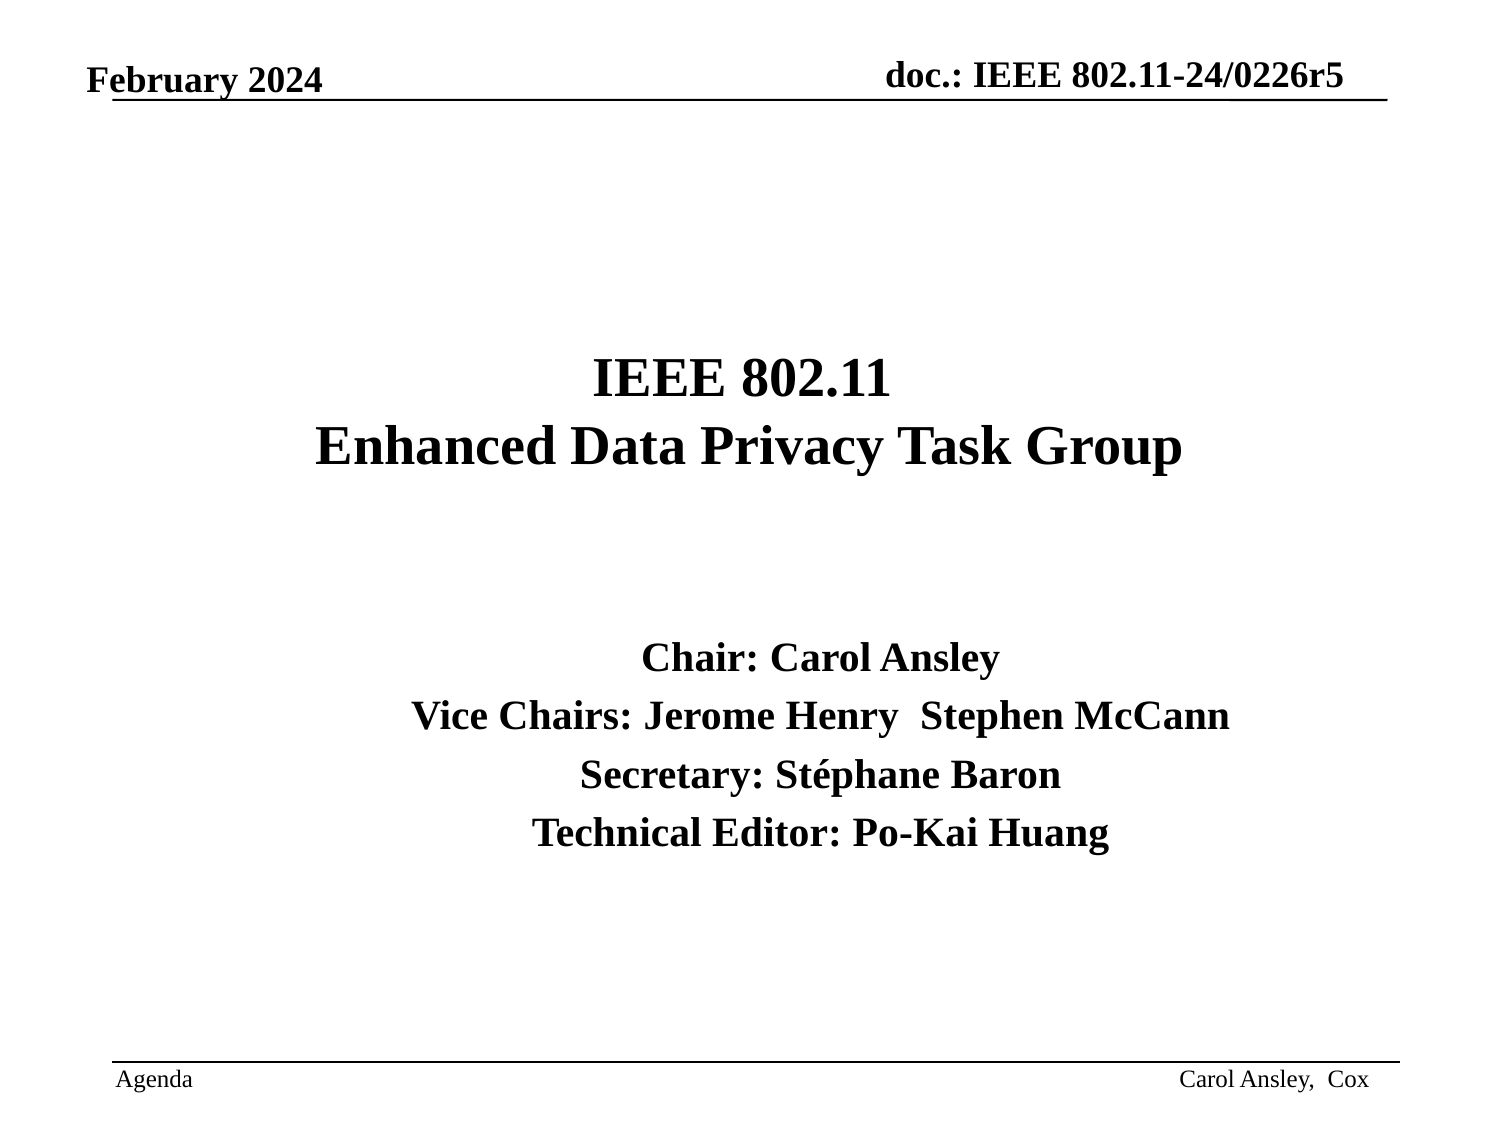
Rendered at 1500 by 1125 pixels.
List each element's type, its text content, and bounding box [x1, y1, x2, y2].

text_box Chair: Carol Ansley Vice Chairs: Jerome Henry Stephen McCann Secretary: Stéphane Baron Technical Editor: Po-Kai Huang [295, 622, 1346, 863]
text_box IEEE 802.11 Enhanced Data Privacy Task Group [112, 332, 1388, 483]
